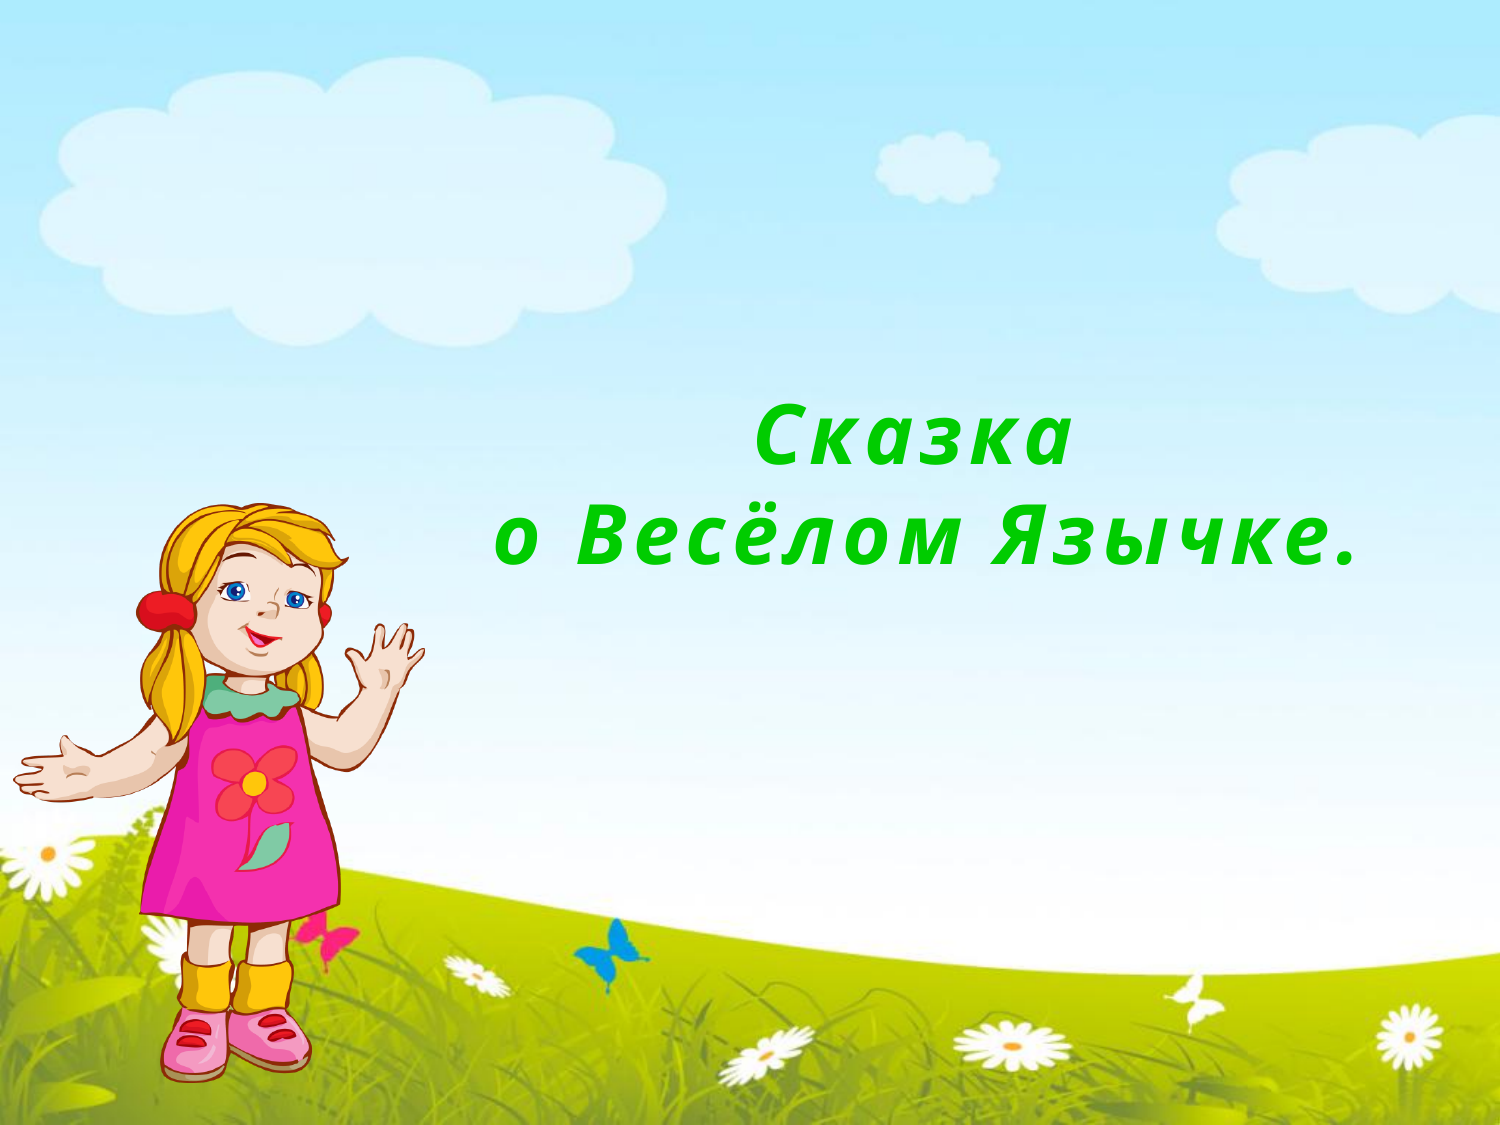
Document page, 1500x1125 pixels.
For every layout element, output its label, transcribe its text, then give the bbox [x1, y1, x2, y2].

text_box Сказка о Весёлом Язычке. [354, 373, 1500, 589]
picture [0, 0, 1500, 1125]
